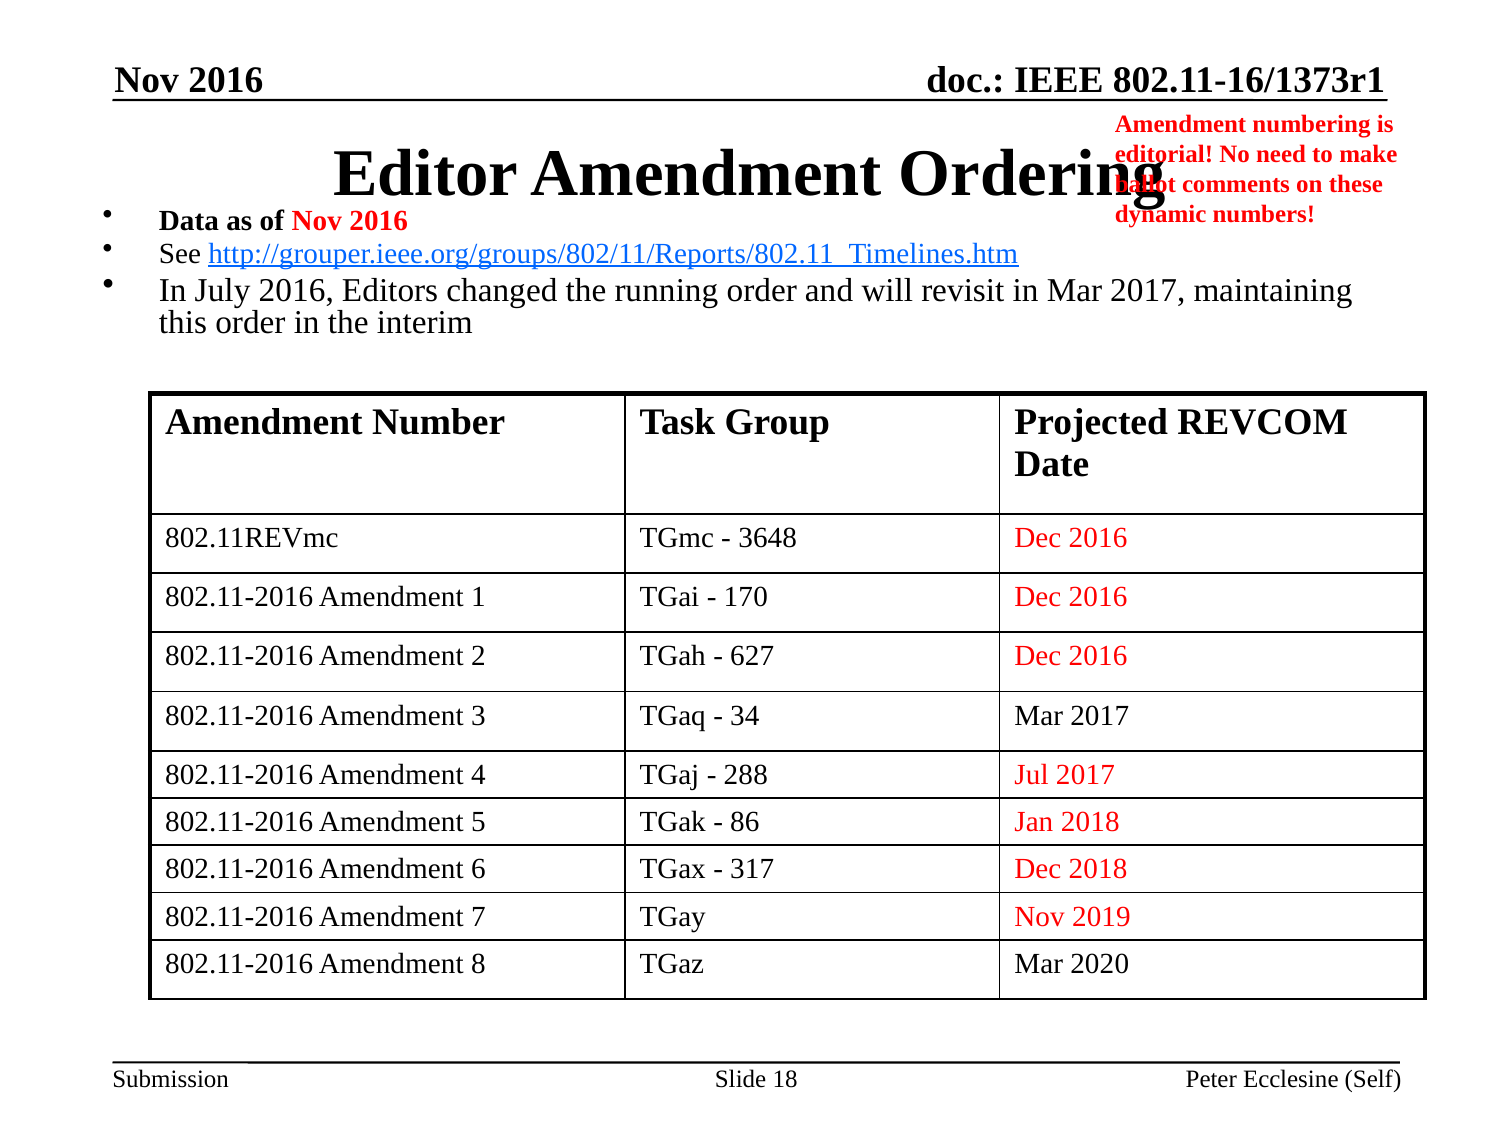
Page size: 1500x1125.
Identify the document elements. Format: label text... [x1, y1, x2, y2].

footer Peter Ecclesine (Self) [1181, 1061, 1402, 1093]
table_cell TGaz [626, 941, 999, 998]
table_cell Dec 2016 [1000, 574, 1423, 631]
table_cell 802.11-2016 Amendment 1 [152, 574, 624, 631]
table_cell 802.11-2016 Amendment 4 [152, 752, 624, 797]
table_cell Jul 2017 [1000, 752, 1423, 797]
table_header Projected REVCOM Date [1000, 396, 1423, 513]
table_cell 802.11-2016 Amendment 3 [152, 692, 624, 750]
table_cell TGax - 317 [626, 846, 999, 892]
text_box Data as of Nov 2016 See http://grouper.ieee.org/groups/802/11/Reports/802.11_Timelines.htm In July 2016, Editors changed the running order and will revisit in Mar 2017, maintaining this order in the interim [87, 200, 1388, 388]
table_cell Mar 2017 [1000, 692, 1423, 750]
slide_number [114, 54, 265, 101]
table_cell Dec 2018 [1000, 846, 1423, 892]
table_cell Dec 2016 [1000, 633, 1423, 691]
table_cell TGak - 86 [626, 799, 999, 844]
table_cell 802.11REVmc [152, 515, 624, 572]
table_cell Mar 2020 [1000, 941, 1423, 998]
table_cell TGai - 170 [626, 574, 999, 631]
table_cell Nov 2019 [1000, 893, 1423, 939]
table_cell Jan 2018 [1000, 799, 1423, 844]
table_cell 802.11-2016 Amendment 7 [152, 893, 624, 939]
table_cell TGah - 627 [626, 633, 999, 691]
table_cell 802.11-2016 Amendment 5 [152, 799, 624, 844]
table_cell TGmc - 3648 [626, 515, 999, 572]
text_box Amendment numbering is editorial! No need to make ballot comments on these dynamic numbers! [1100, 99, 1425, 235]
table_cell 802.11-2016 Amendment 6 [152, 846, 624, 892]
slide_number Slide 18 [714, 1061, 798, 1093]
table_cell TGaq - 34 [626, 692, 999, 750]
table_cell TGay [626, 893, 999, 939]
table_cell Dec 2016 [1000, 515, 1423, 572]
table_header Task Group [626, 396, 999, 513]
table_cell 802.11-2016 Amendment 2 [152, 633, 624, 691]
title Editor Amendment Ordering [112, 112, 1100, 200]
table_cell TGaj - 288 [626, 752, 999, 797]
table_cell 802.11-2016 Amendment 8 [152, 941, 624, 998]
table_header Amendment Number [152, 396, 624, 513]
